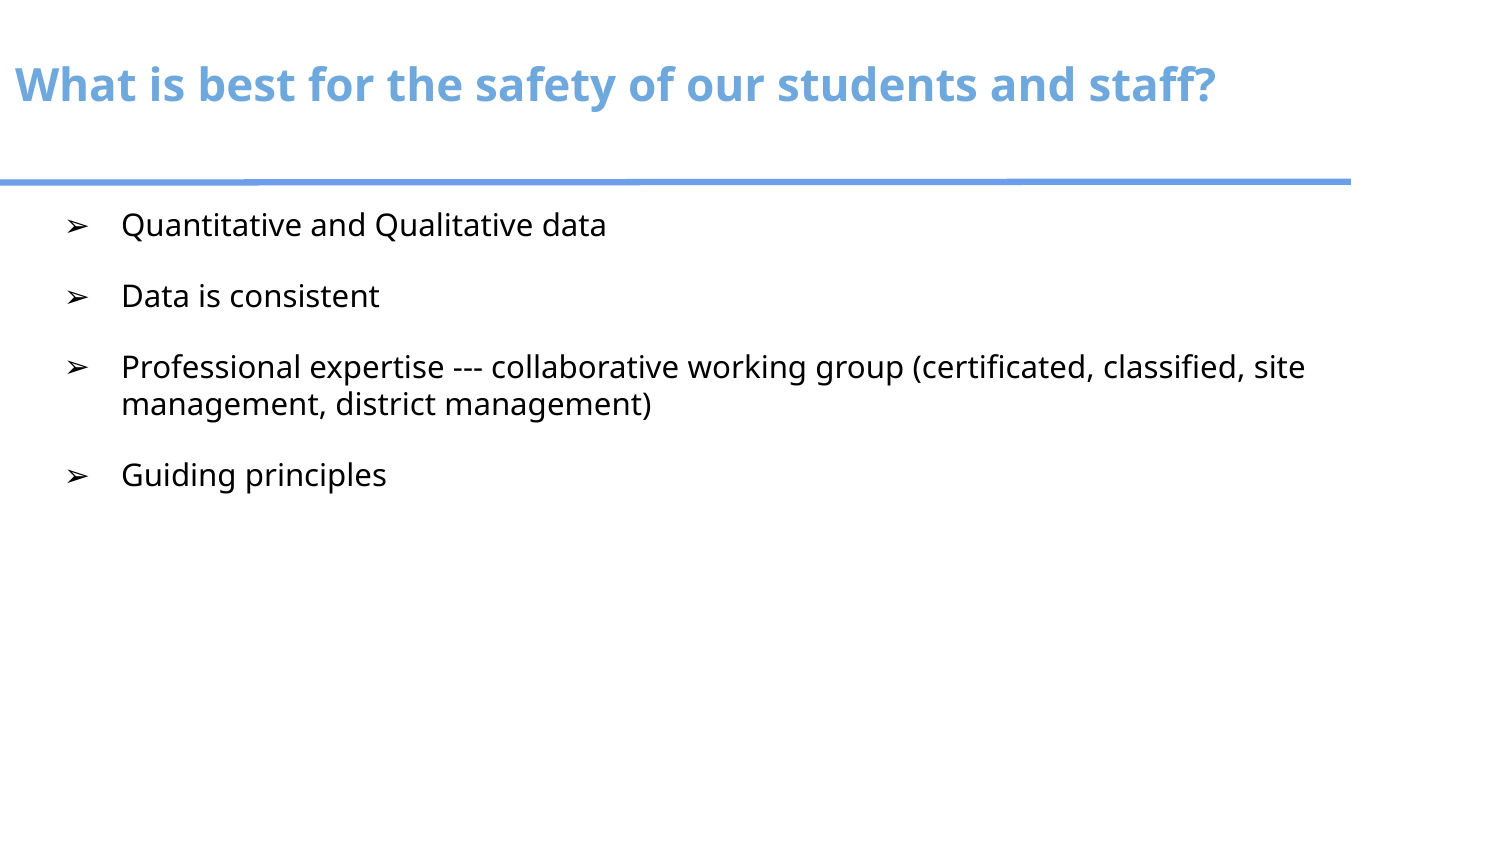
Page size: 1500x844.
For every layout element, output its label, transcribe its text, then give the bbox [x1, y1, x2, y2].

list Quantitative and Qualitative data Data is consistent Professional expertise --- collaborative working group (certificated, classified, site management, district management) Guiding principles [31, 190, 1398, 782]
title What is best for the safety of our students and staff? [0, 40, 1398, 161]
